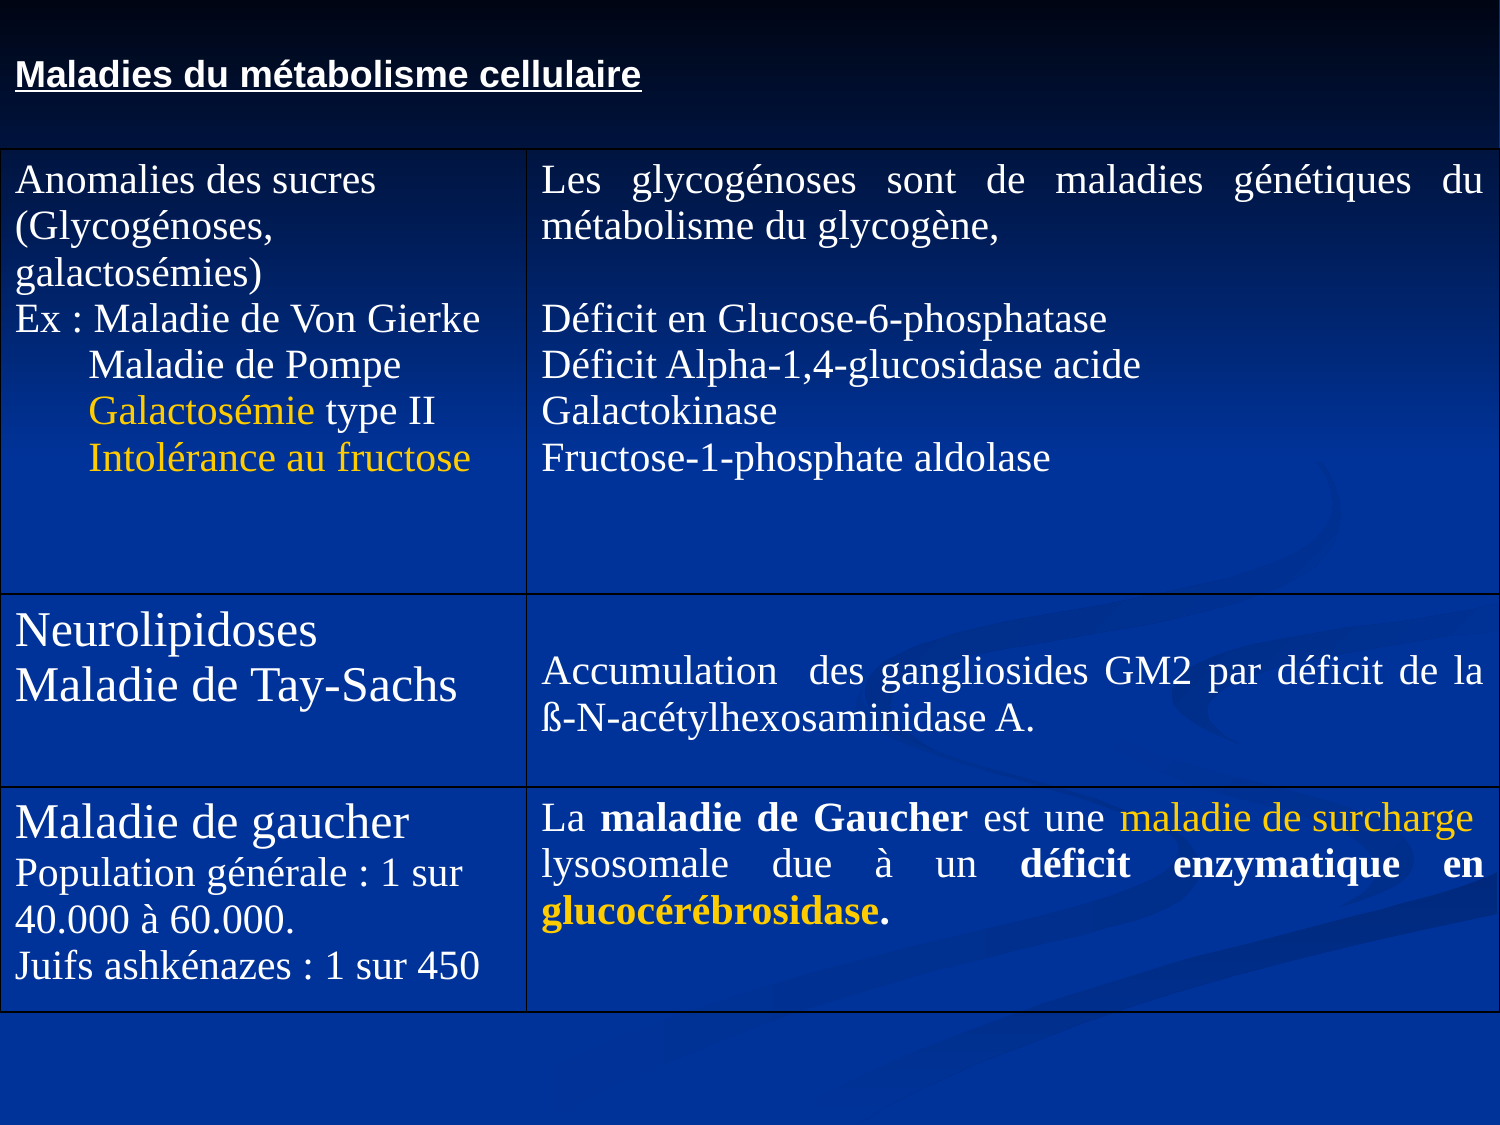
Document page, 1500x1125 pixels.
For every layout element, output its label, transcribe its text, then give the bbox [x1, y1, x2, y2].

table_cell Accumulation des gangliosides GM2 par déficit de la ß-N-acétylhexosaminidase A. [527, 595, 1499, 786]
table_cell La maladie de Gaucher est une maladie de surcharge lysosomale due à un déficit enzymatique en glucocérébrosidase. [527, 788, 1499, 1011]
table_header Les glycogénoses sont de maladies génétiques du métabolisme du glycogène, Déficit en Glucose-6-phosphatase Déficit Alpha-1,4-glucosidase acide Galactokinase Fructose-1-phosphate aldolase [527, 150, 1499, 593]
text_box Maladies du métabolisme cellulaire [0, 42, 658, 103]
table_cell Neurolipidoses Maladie de Tay-Sachs [1, 595, 526, 786]
table_header Anomalies des sucres (Glycogénoses, galactosémies) Ex : Maladie de Von Gierke Maladie de Pompe Galactosémie type II Intolérance au fructose [1, 150, 526, 593]
table_cell Maladie de gaucher Population générale : 1 sur 40.000 à 60.000. Juifs ashkénazes : 1 sur 450 [1, 788, 526, 1011]
